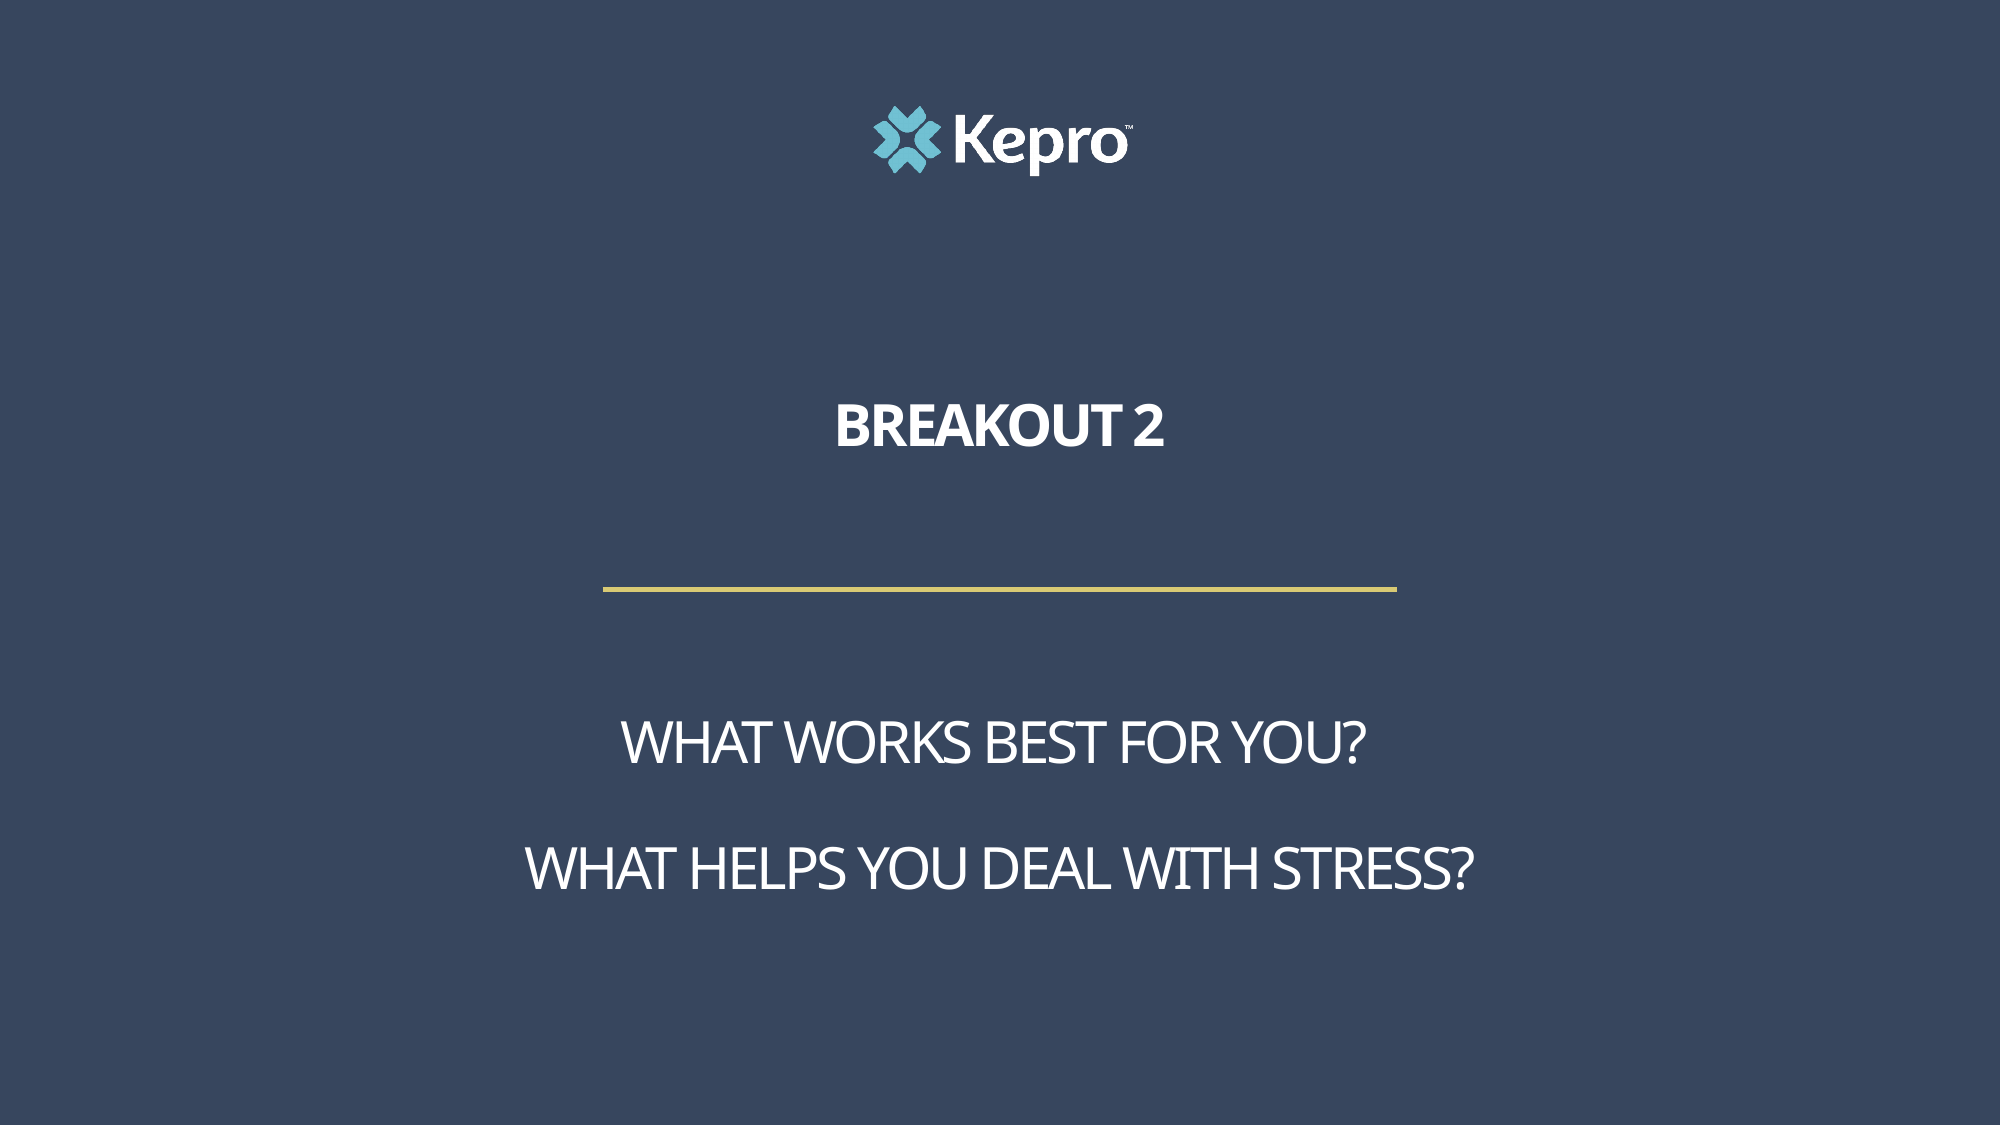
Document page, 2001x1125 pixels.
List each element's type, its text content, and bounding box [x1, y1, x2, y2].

title Breakout 2 [137, 292, 1863, 563]
text_box What works best for you? What helps you deal with stress? [137, 672, 1863, 943]
picture [804, 43, 1196, 239]
